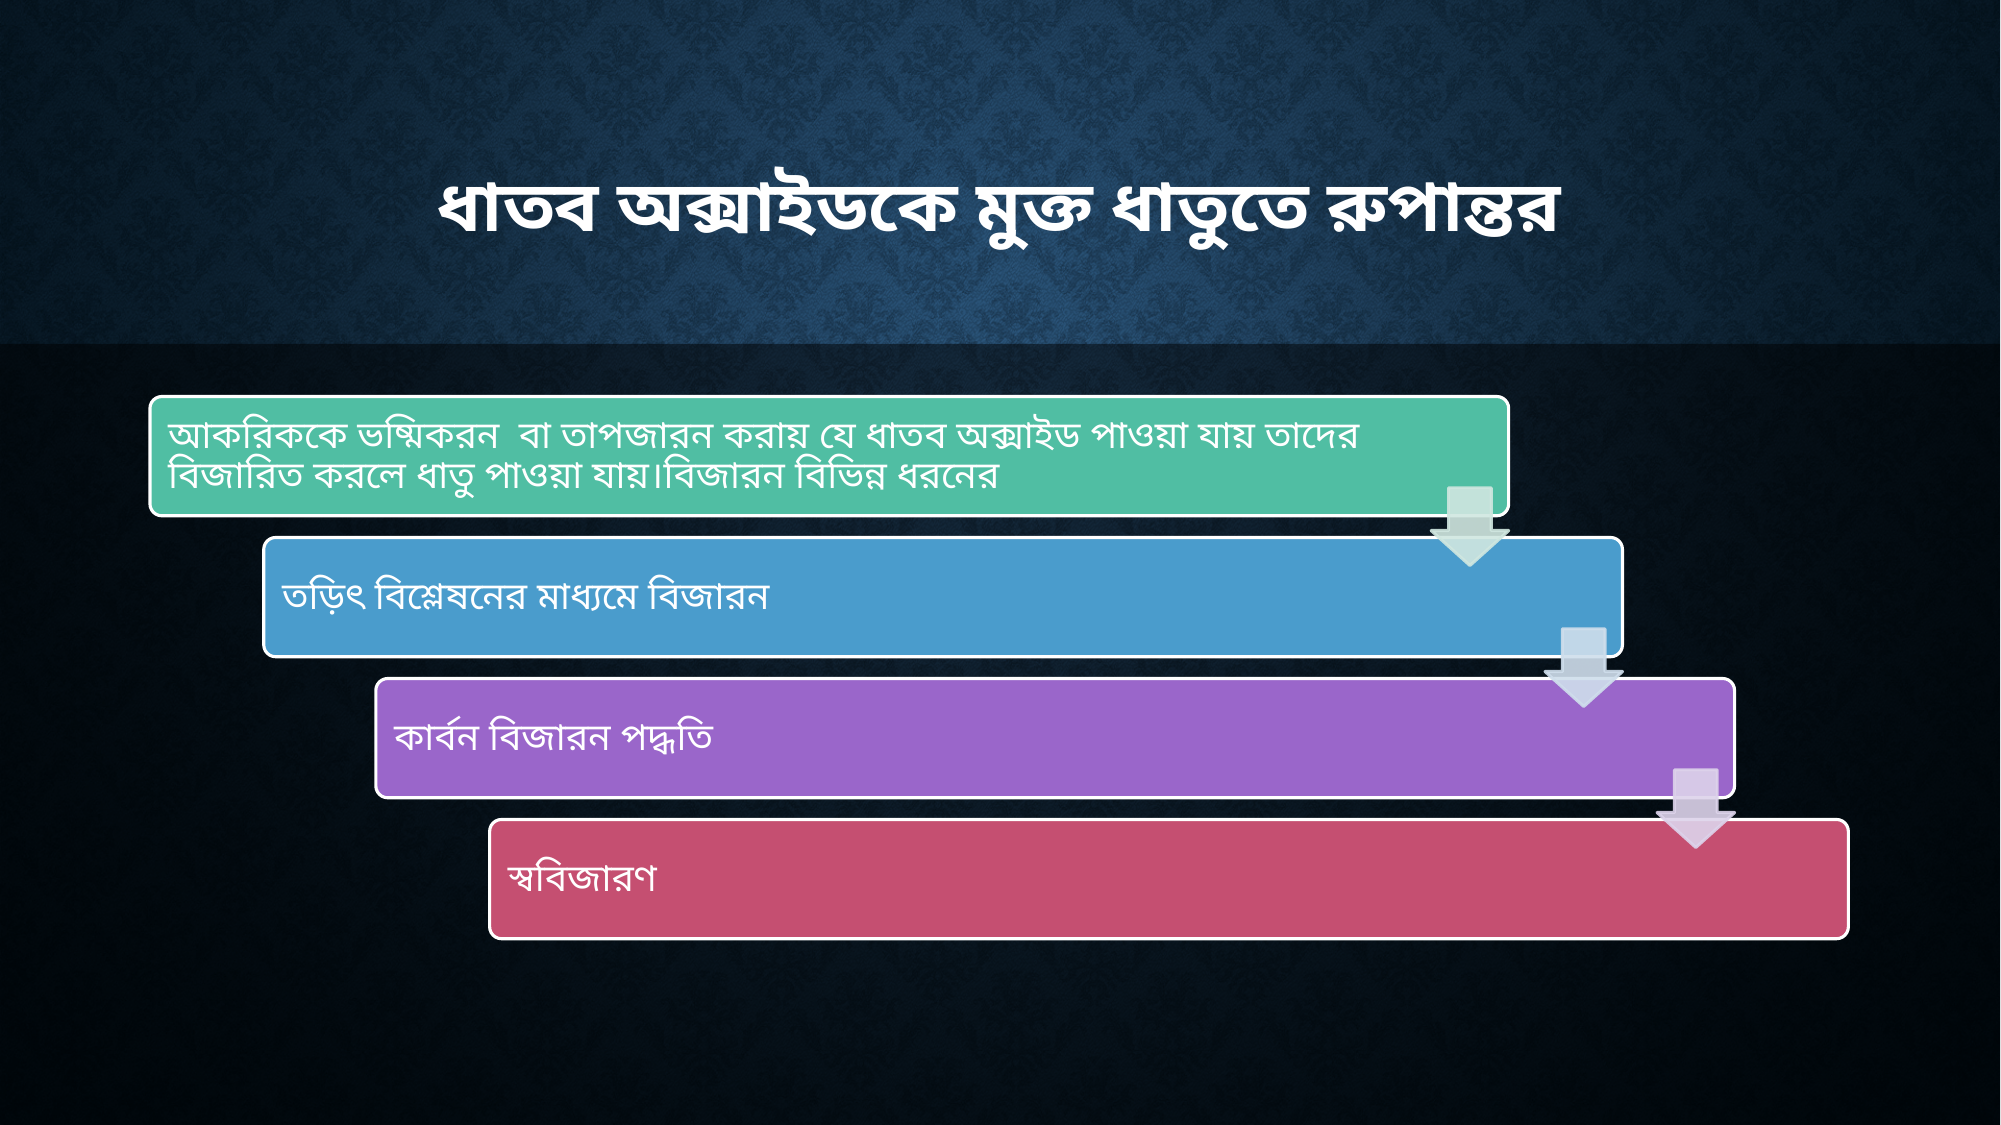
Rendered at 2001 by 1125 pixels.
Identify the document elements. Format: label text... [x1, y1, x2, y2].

text_box [0, 342, 2000, 1125]
title ধাতব অক্সাইডকে মুক্ত ধাতুতে রুপান্তর [149, 99, 1849, 318]
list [149, 396, 1849, 940]
